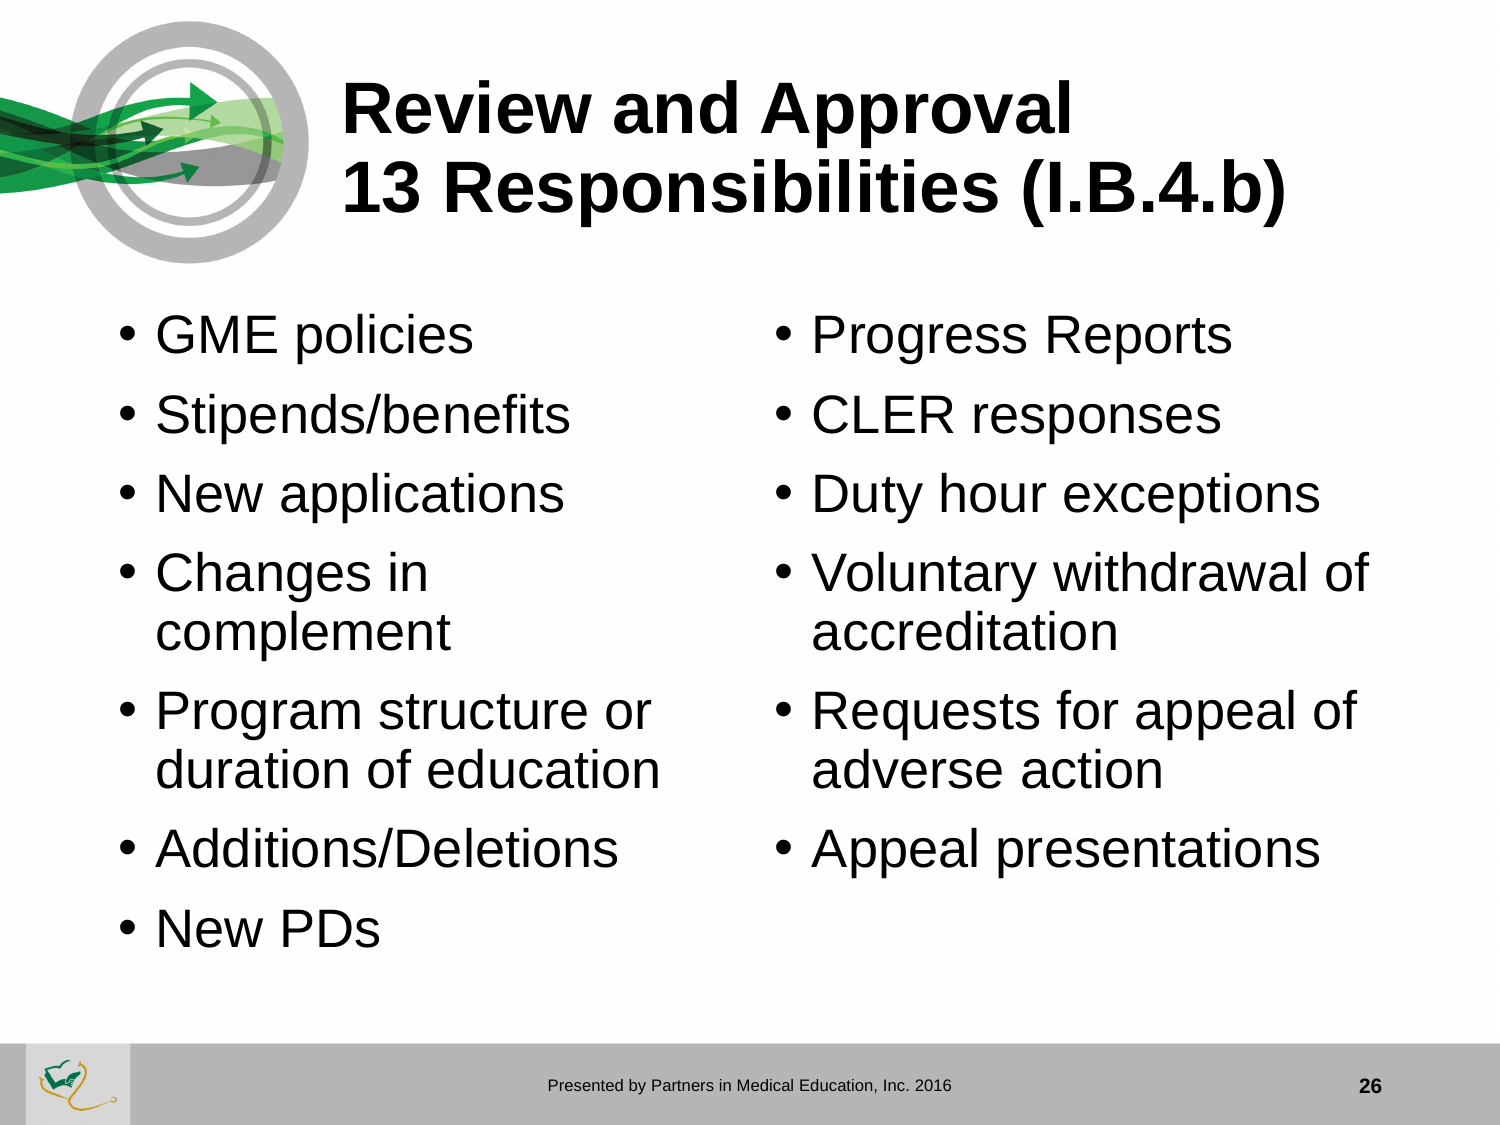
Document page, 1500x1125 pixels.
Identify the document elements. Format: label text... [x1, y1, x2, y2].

picture [0, 0, 1500, 1125]
footer Presented by Partners in Medical Education, Inc. 2016 [496, 1055, 1004, 1116]
title Review and Approval 13 Responsibilities (I.B.4.b) [326, 40, 1397, 258]
slide_number 26 [1059, 1055, 1397, 1116]
list GME policies Stipends/benefits New applications Changes in complement Program structure or duration of education Additions/Deletions New PDs [103, 299, 741, 1014]
list Progress Reports CLER responses Duty hour exceptions Voluntary withdrawal of accreditation Requests for appeal of adverse action Appeal presentations [759, 299, 1397, 1014]
